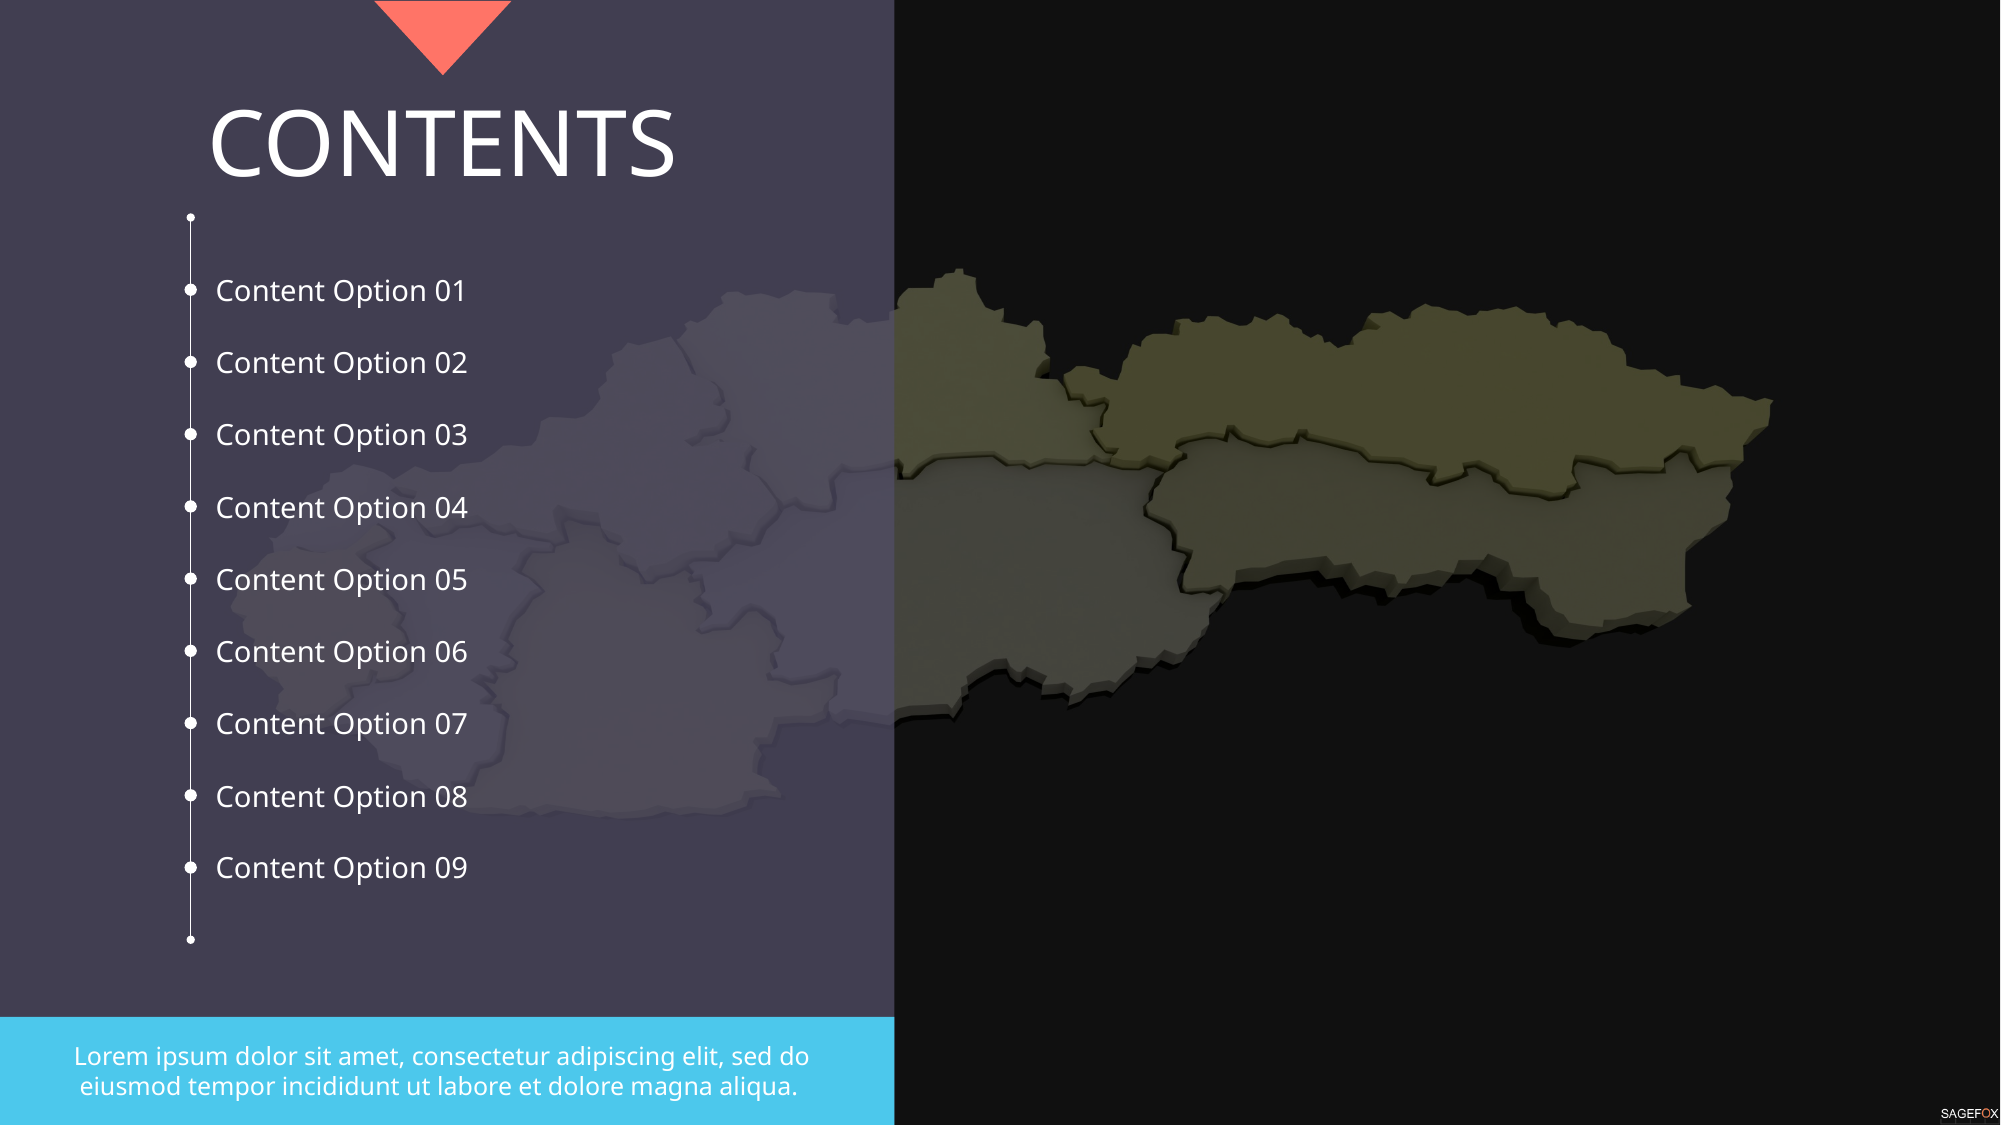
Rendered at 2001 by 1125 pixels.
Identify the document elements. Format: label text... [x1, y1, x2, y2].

text_box Content Option 03 [200, 408, 501, 459]
text_box [371, 0, 514, 77]
picture [895, 0, 2001, 1125]
text_box Content Option 07 [200, 697, 501, 748]
text_box [0, 0, 895, 1016]
text_box Content Option 08 [200, 770, 501, 821]
text_box Content Option 09 [200, 842, 501, 893]
text_box Lorem ipsum dolor sit amet, consectetur adipiscing elit, sed do eiusmod tempor incididunt ut labore et dolore magna aliqua. [11, 1033, 874, 1108]
text_box [0, 1016, 895, 1125]
text_box Content Option 02 [200, 337, 501, 387]
text_box Content Option 04 [200, 481, 501, 532]
text_box Content Option 06 [200, 626, 501, 676]
text_box Content Option 01 [200, 264, 501, 315]
text_box CONTENTS [142, 77, 743, 202]
text_box Content Option 05 [200, 554, 501, 604]
